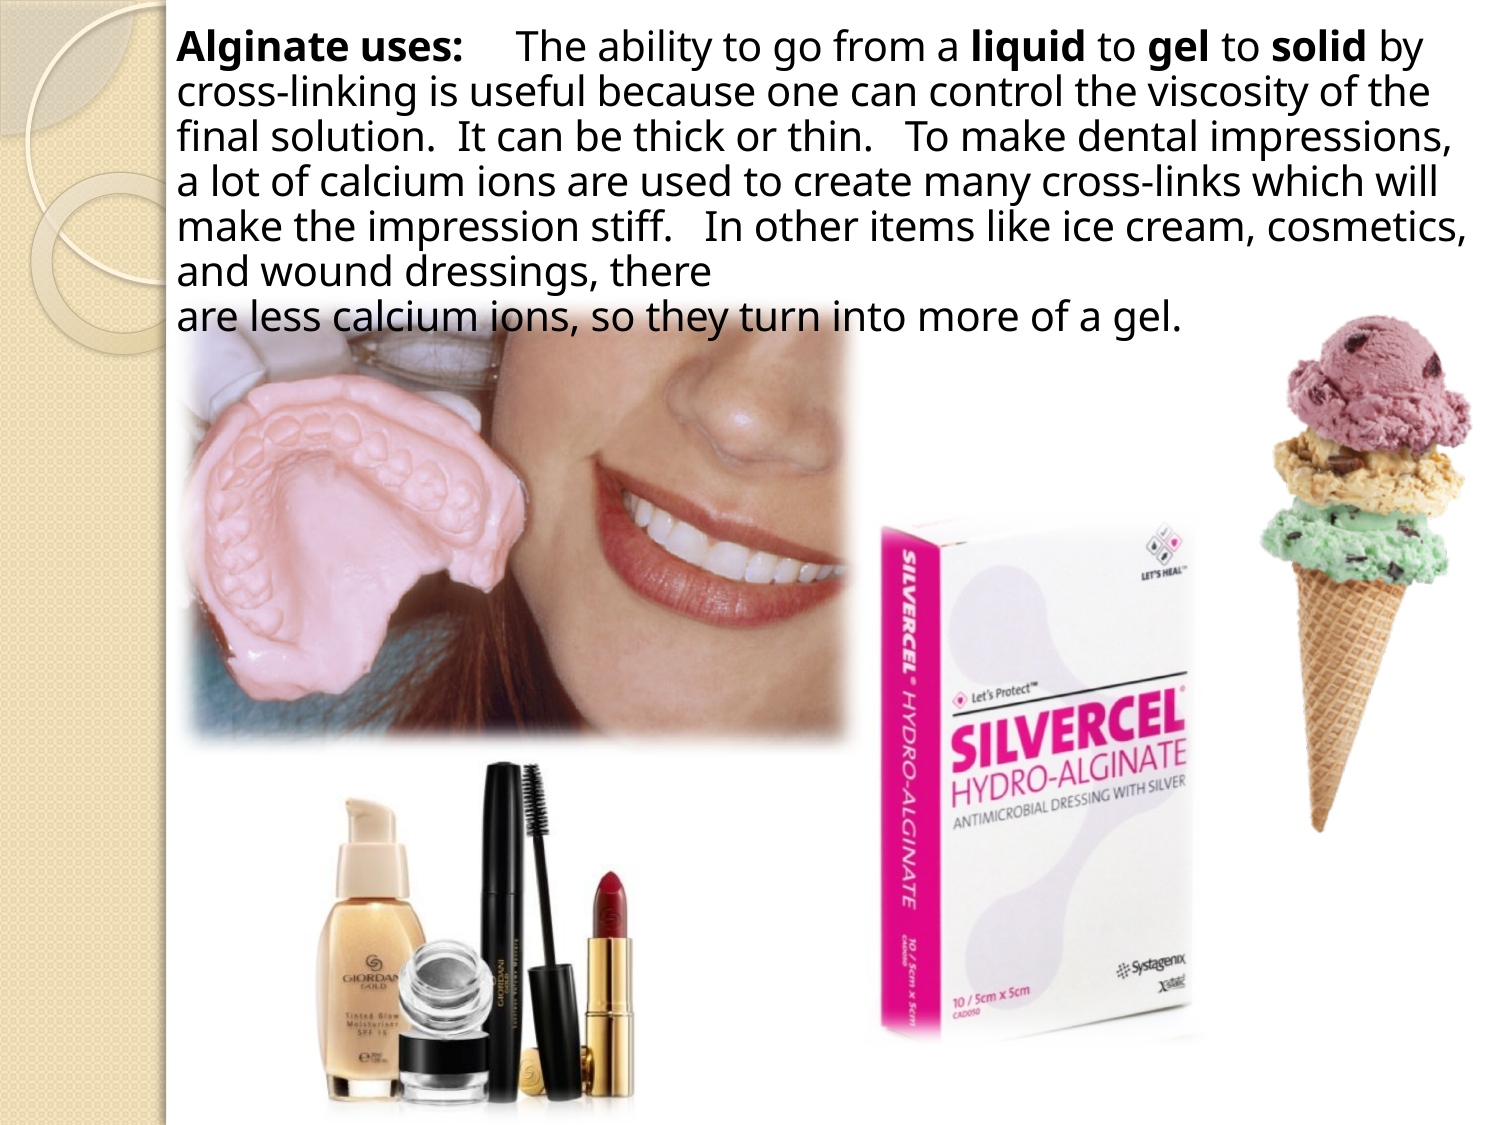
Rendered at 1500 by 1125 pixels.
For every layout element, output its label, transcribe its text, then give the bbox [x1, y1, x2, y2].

picture [173, 295, 1500, 1125]
text_box Alginate uses: The ability to go from a liquid to gel to solid by cross-linking is useful because one can control the viscosity of the final solution. It can be thick or thin. To make dental impressions, a lot of calcium ions are used to create many cross-links which will make the impression stiff. In other items like ice cream, cosmetics, and wound dressings, there are less calcium ions, so they turn into more of a gel. [176, 25, 1468, 386]
